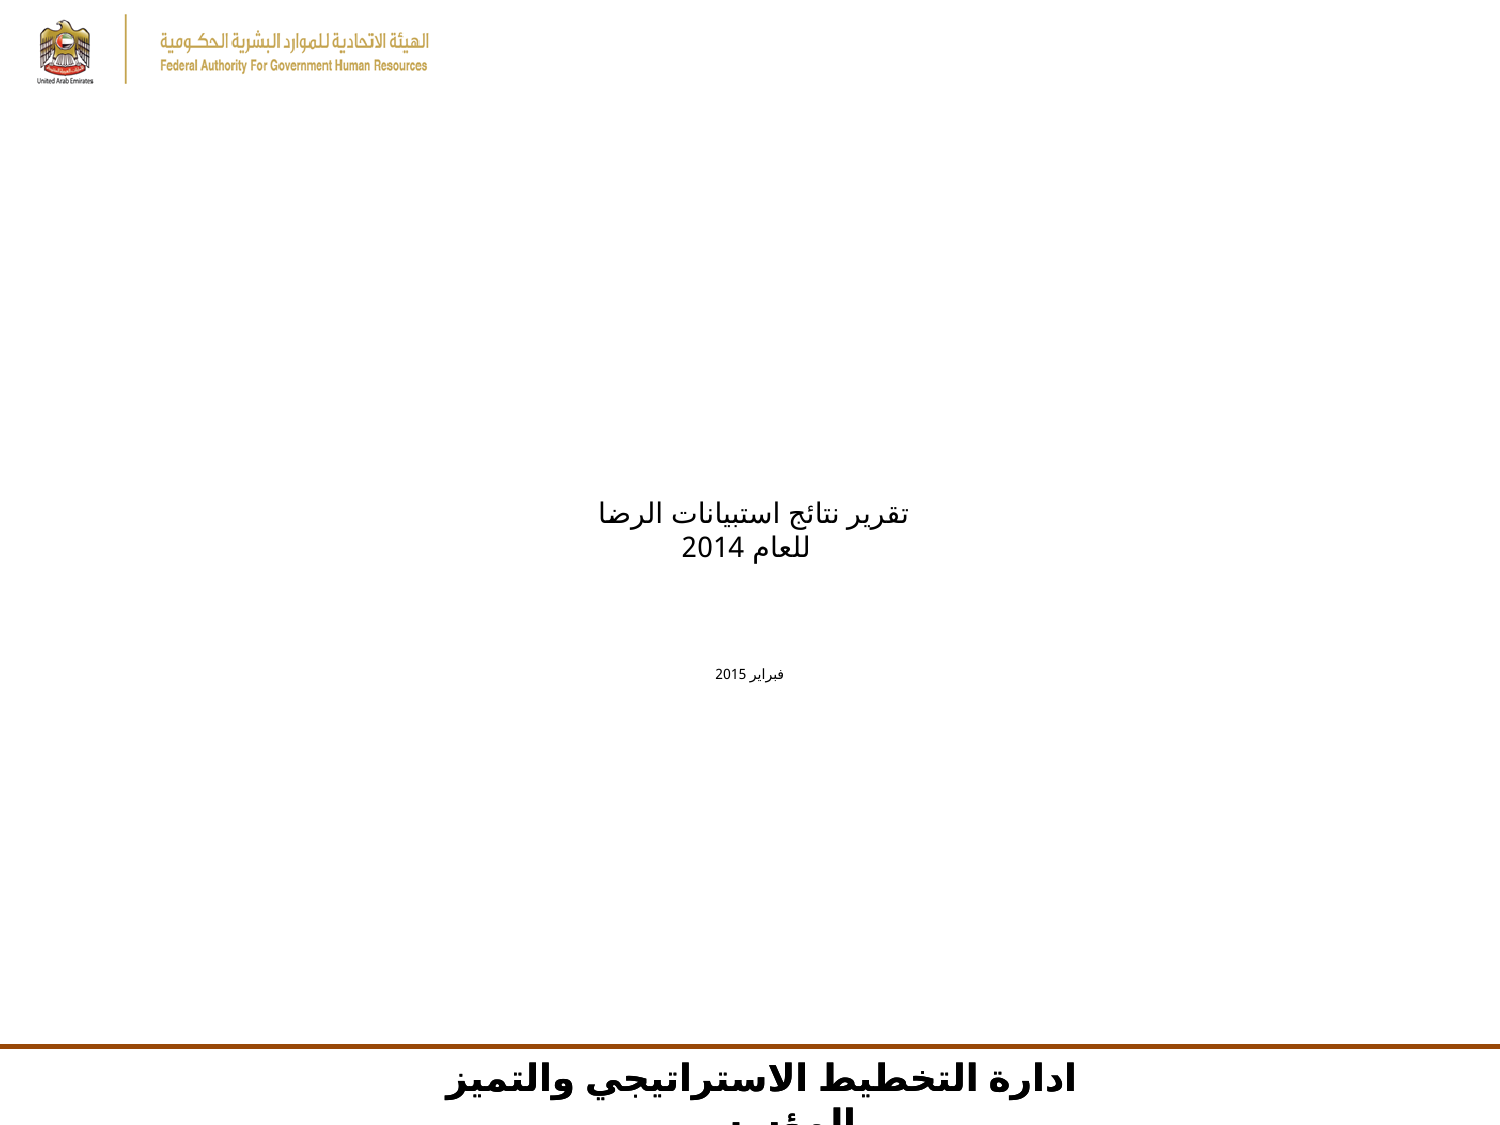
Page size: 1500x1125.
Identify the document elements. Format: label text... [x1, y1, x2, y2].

title تقرير نتائج استبيانات الرضا للعام 2014 فبراير 2015 [112, 451, 1388, 693]
picture [0, 0, 466, 100]
